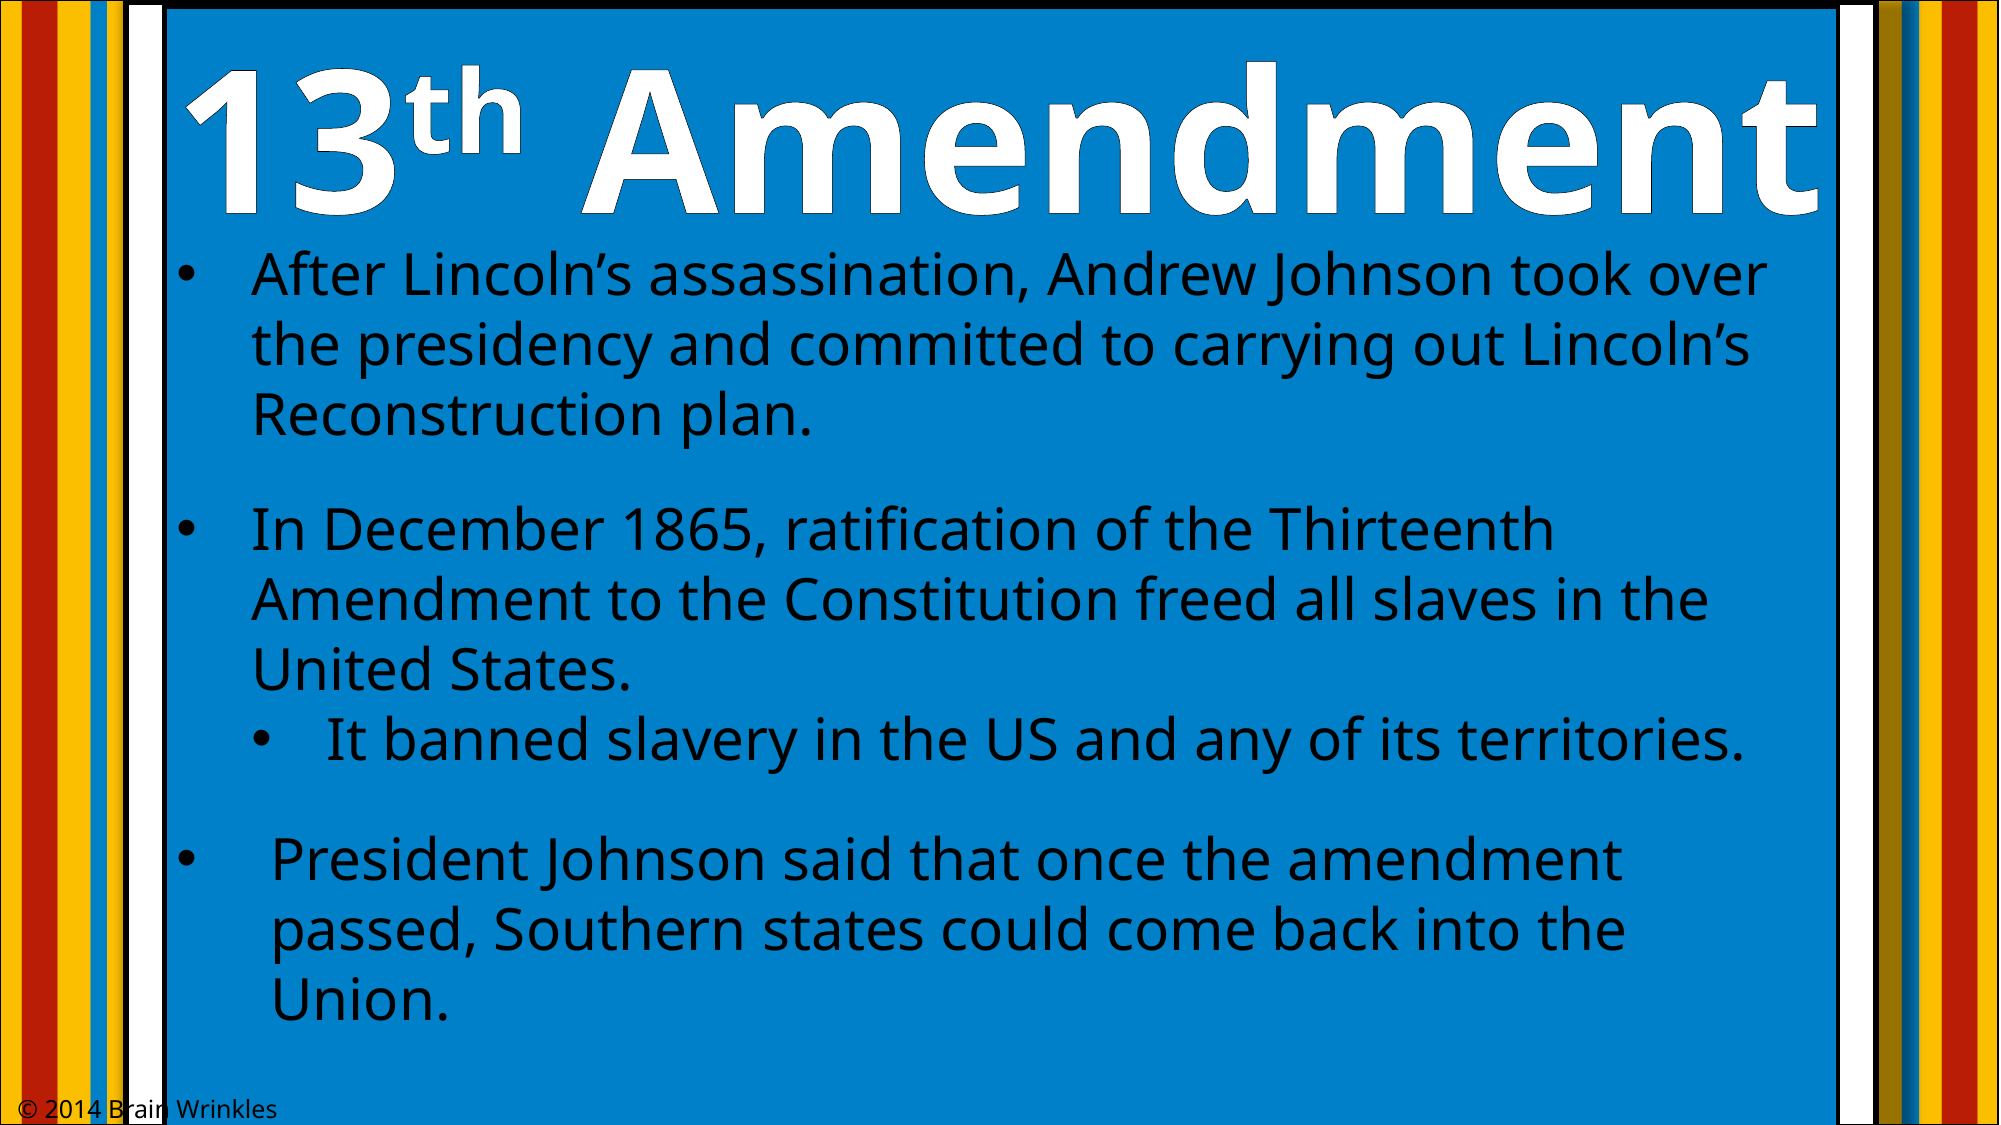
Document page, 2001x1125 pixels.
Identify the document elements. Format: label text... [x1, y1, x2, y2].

text_box [125, 1, 1877, 1125]
text_box 13th Amendment [158, 5, 1841, 261]
text_box [0, 0, 119, 1125]
text_box [1917, 0, 1999, 1125]
text_box After Lincoln’s assassination, Andrew Johnson took over the presidency and committed to carrying out Lincoln’s Reconstruction plan. In December 1865, ratification of the Thirteenth Amendment to the Constitution freed all slaves in the United States. It banned slavery in the US and any of its territories. President Johnson said that once the amendment passed, Southern states could come back into the Union. [161, 229, 1837, 1125]
text_box © 2014 Brain Wrinkles [2, 1086, 438, 1125]
